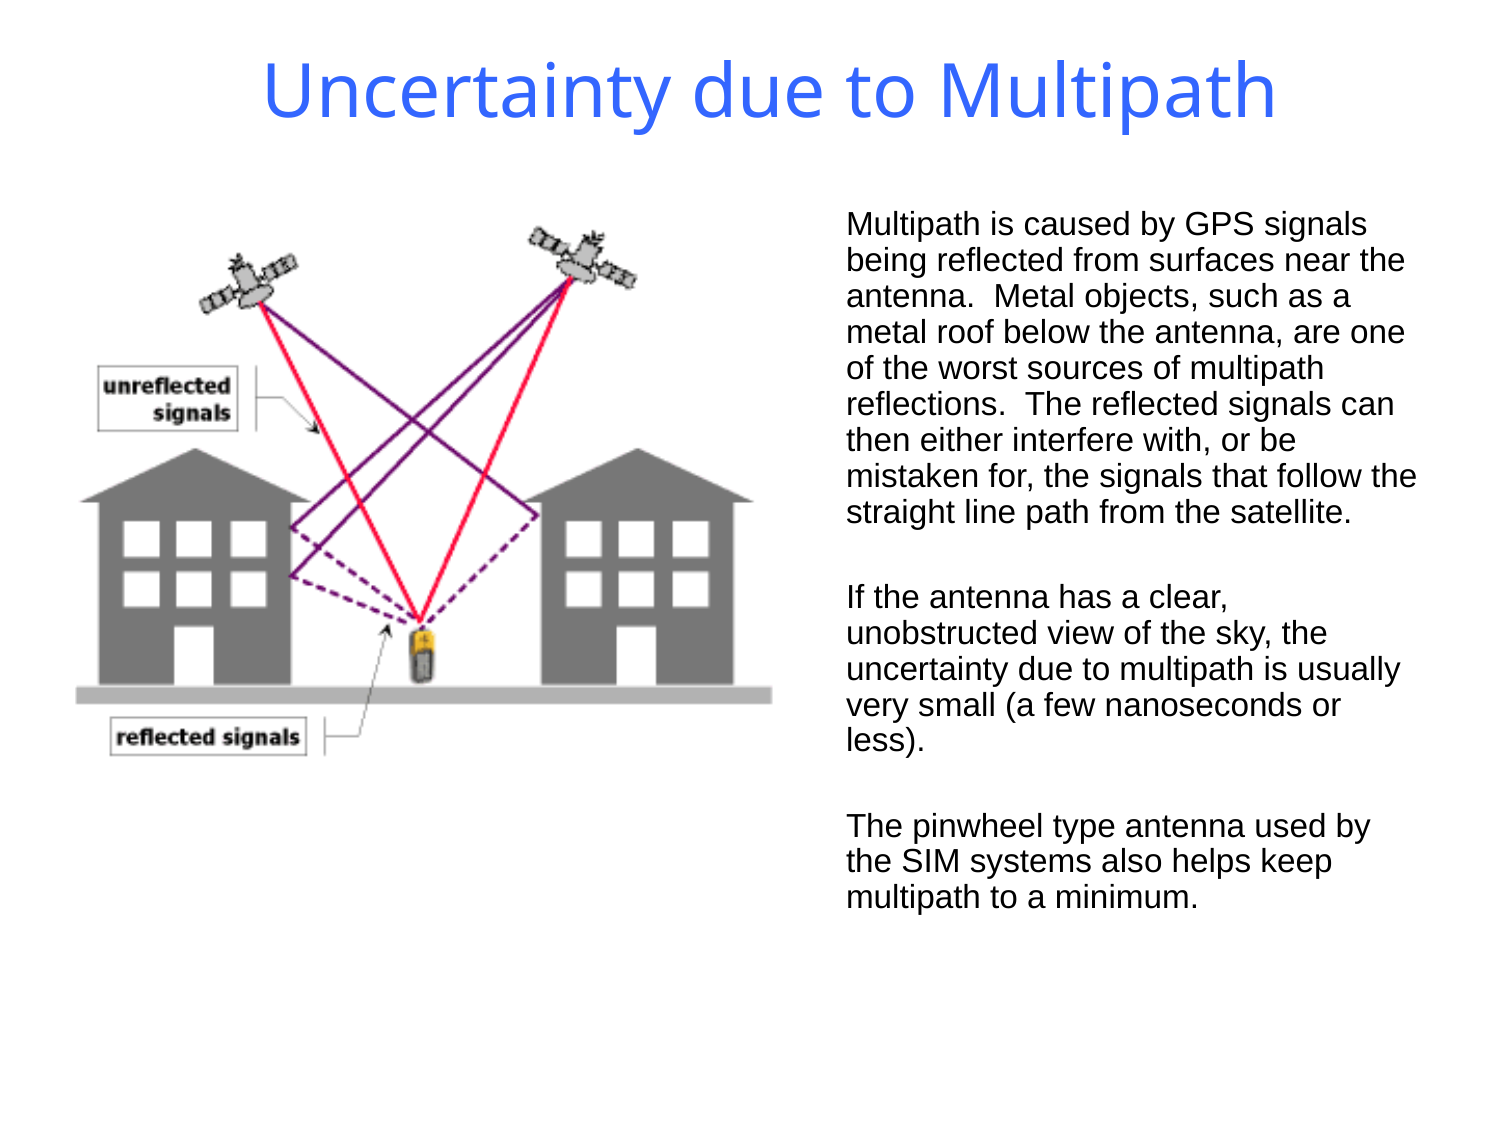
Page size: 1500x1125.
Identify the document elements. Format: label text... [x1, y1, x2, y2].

text_box Multipath is caused by GPS signals being reflected from surfaces near the antenna. Metal objects, such as a metal roof below the antenna, are one of the worst sources of multipath reflections. The reflected signals can then either interfere with, or be mistaken for, the signals that follow the straight line path from the satellite. If the antenna has a clear, unobstructed view of the sky, the uncertainty due to multipath is usually very small (a few nanoseconds or less). The pinwheel type antenna used by the SIM systems also helps keep multipath to a minimum. [774, 199, 1438, 963]
title Uncertainty due to Multipath [137, 24, 1404, 150]
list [74, 212, 776, 770]
